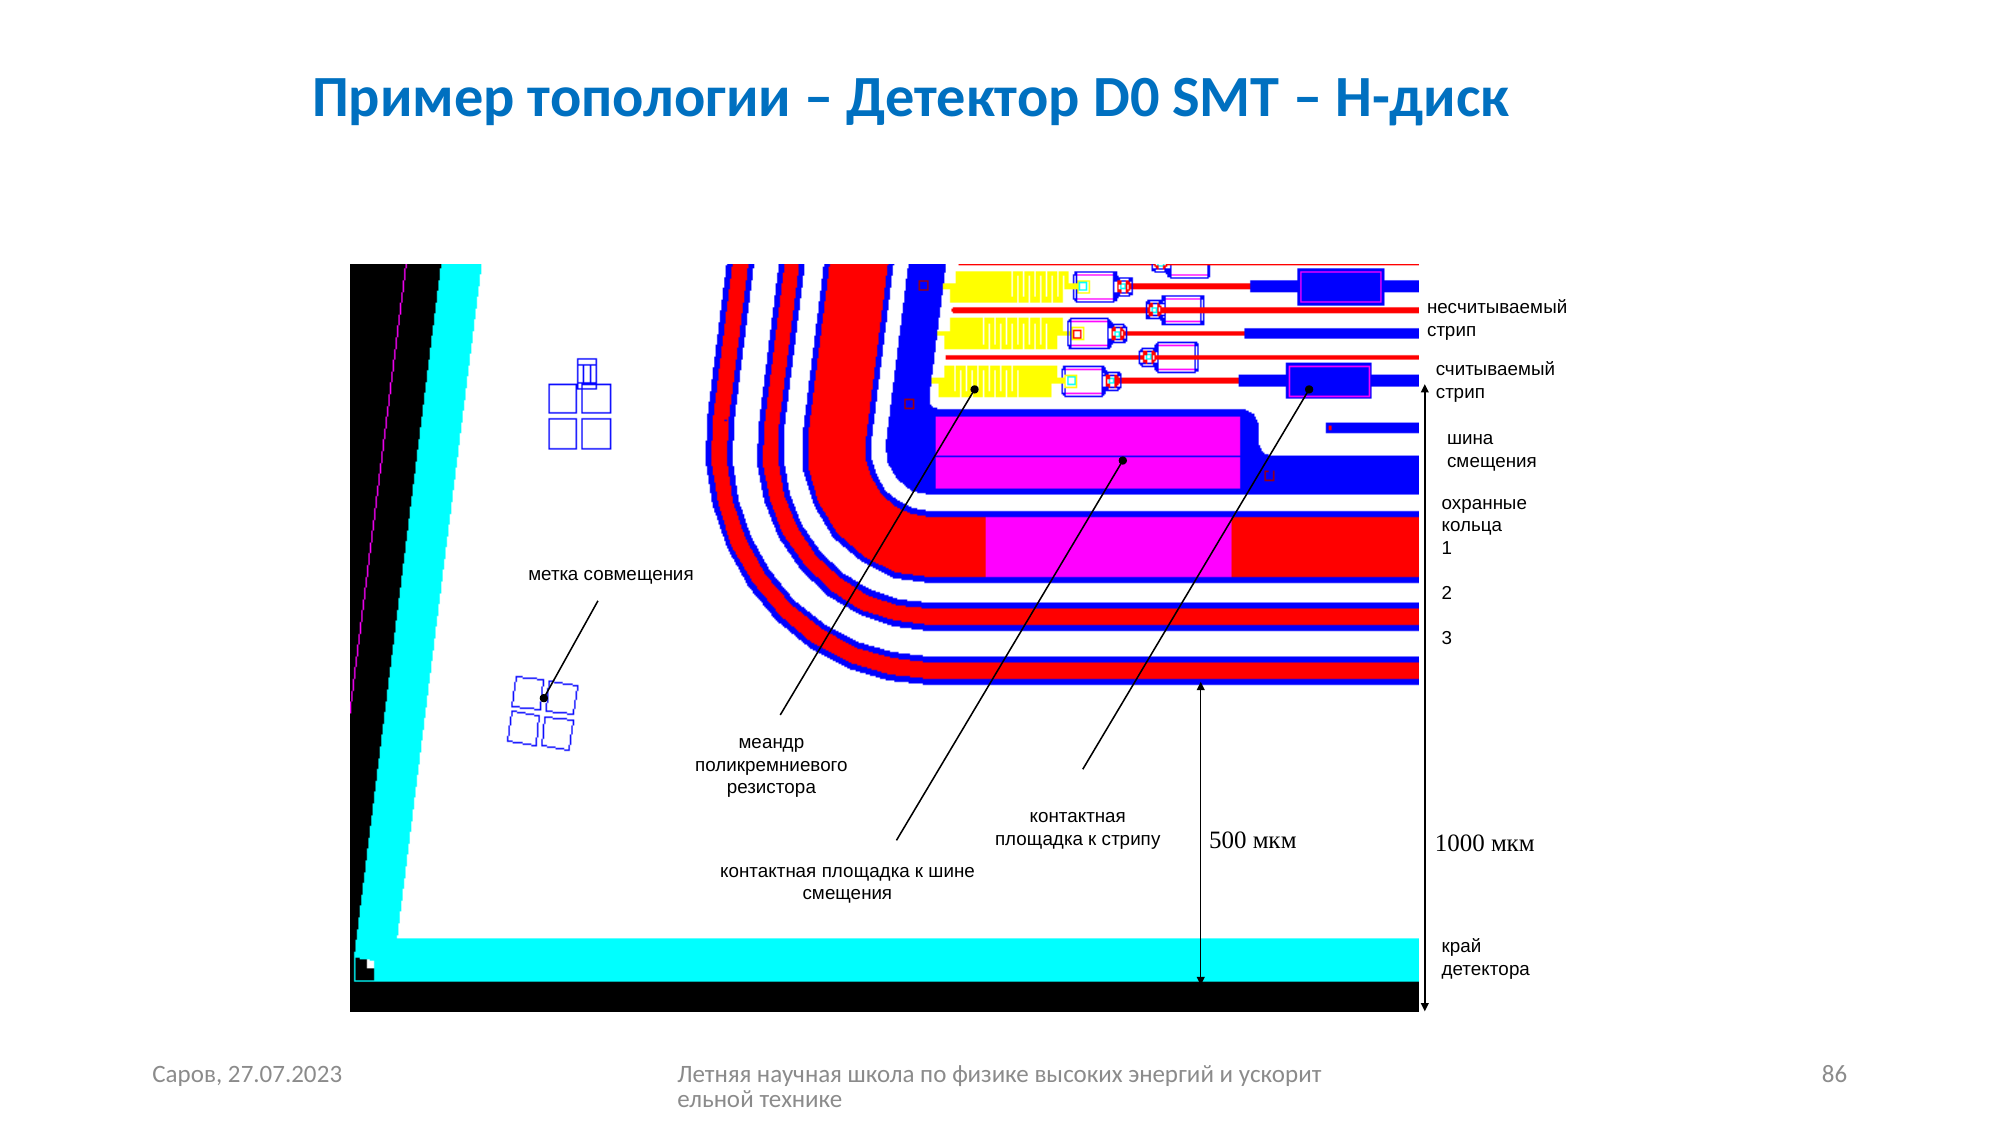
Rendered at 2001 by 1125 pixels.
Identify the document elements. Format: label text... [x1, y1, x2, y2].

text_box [350, 264, 1638, 1012]
slide_number 86 [1412, 1042, 1863, 1103]
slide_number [137, 1042, 588, 1103]
footer Летняя научная школа по физике высоких энергий и ускорительной технике [662, 1042, 1338, 1103]
text_box Пример топологии – Детектор D0 SMT – Н-диск [297, 50, 1678, 136]
